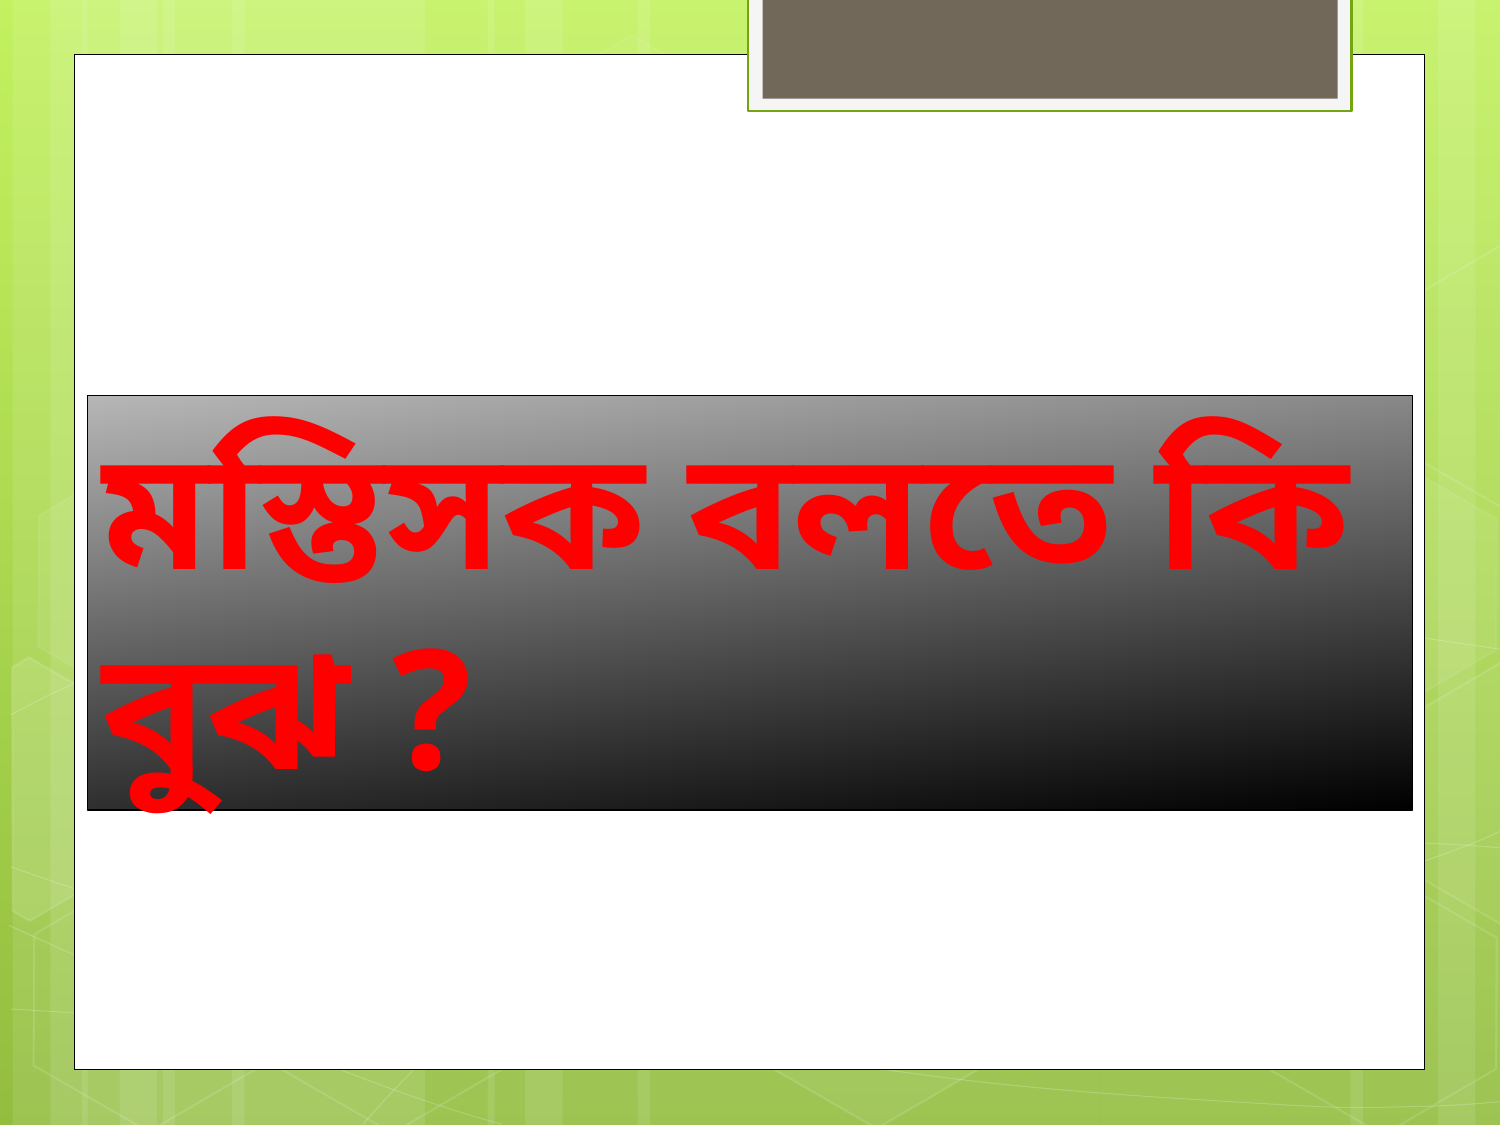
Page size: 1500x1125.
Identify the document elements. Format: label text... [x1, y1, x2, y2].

text_box মস্তিসক বলতে কি বুঝ ? [87, 395, 1413, 811]
